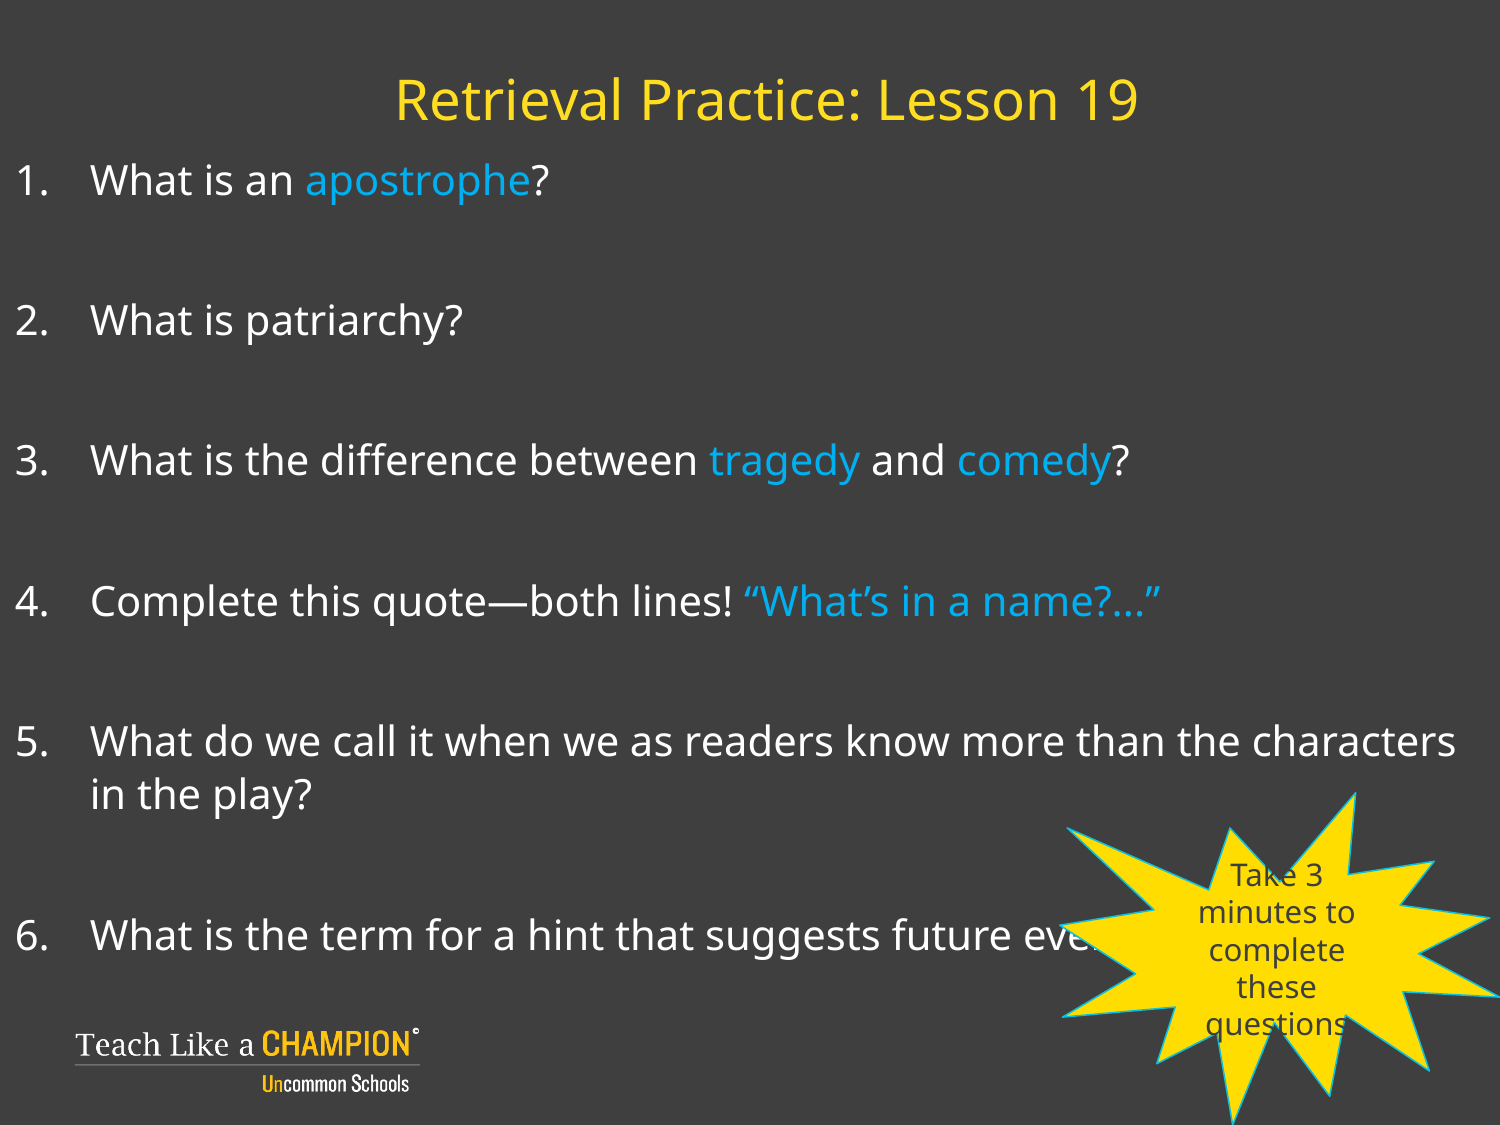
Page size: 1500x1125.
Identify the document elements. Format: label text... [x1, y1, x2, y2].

title Retrieval Practice: Lesson 19 [303, 29, 1232, 142]
picture [72, 1024, 423, 1095]
text_box What is an apostrophe? What is patriarchy? What is the difference between tragedy and comedy? Complete this quote—both lines! “What’s in a name?...” What do we call it when we as readers know more than the characters in the play? What is the term for a hint that suggests future events? [0, 142, 1490, 966]
text_box Take 3 minutes to complete these questions [1059, 792, 1500, 1125]
